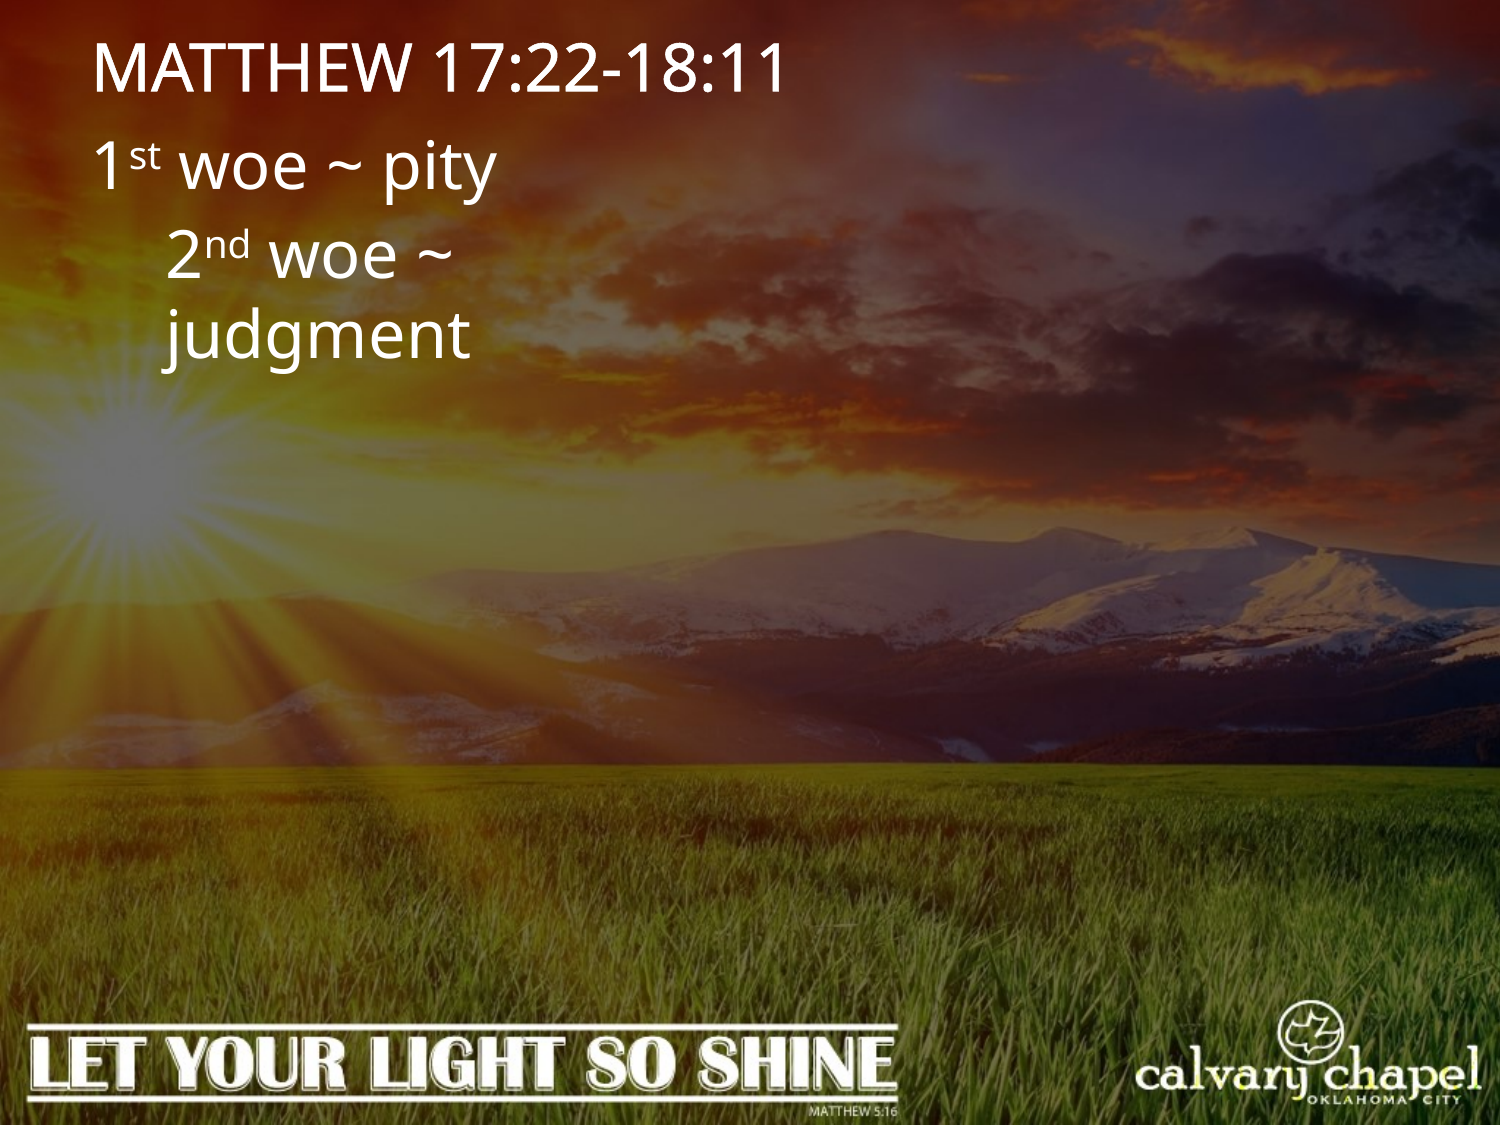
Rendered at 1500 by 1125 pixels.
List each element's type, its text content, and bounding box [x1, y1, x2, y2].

text_box 1st woe ~ pity [75, 115, 713, 210]
picture [0, 0, 1500, 1125]
text_box 2nd woe ~ judgment [150, 204, 788, 379]
text_box MATTHEW 17:22-18:11 [75, 17, 1354, 112]
